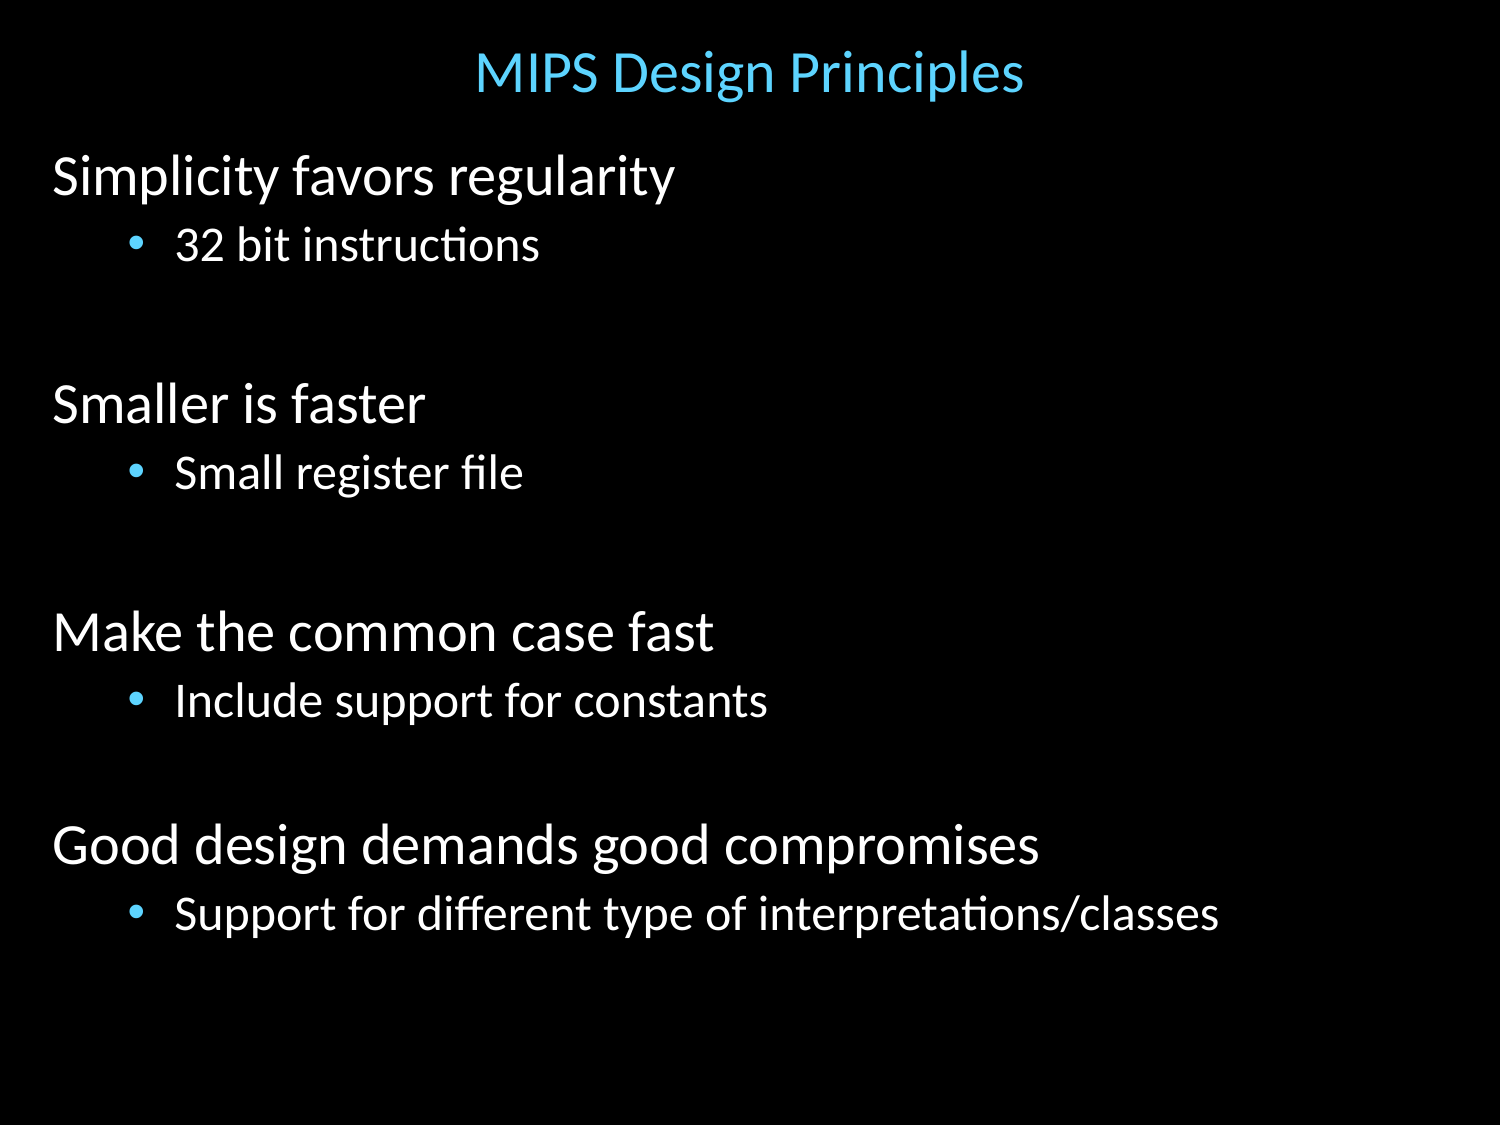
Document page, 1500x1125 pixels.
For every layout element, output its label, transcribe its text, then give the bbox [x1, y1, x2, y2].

title MIPS Design Principles [37, 24, 1463, 113]
list Simplicity favors regularity 32 bit instructions Smaller is faster Small register file Make the common case fast Include support for constants Good design demands good compromises Support for different type of interpretations/classes [37, 137, 1463, 1063]
